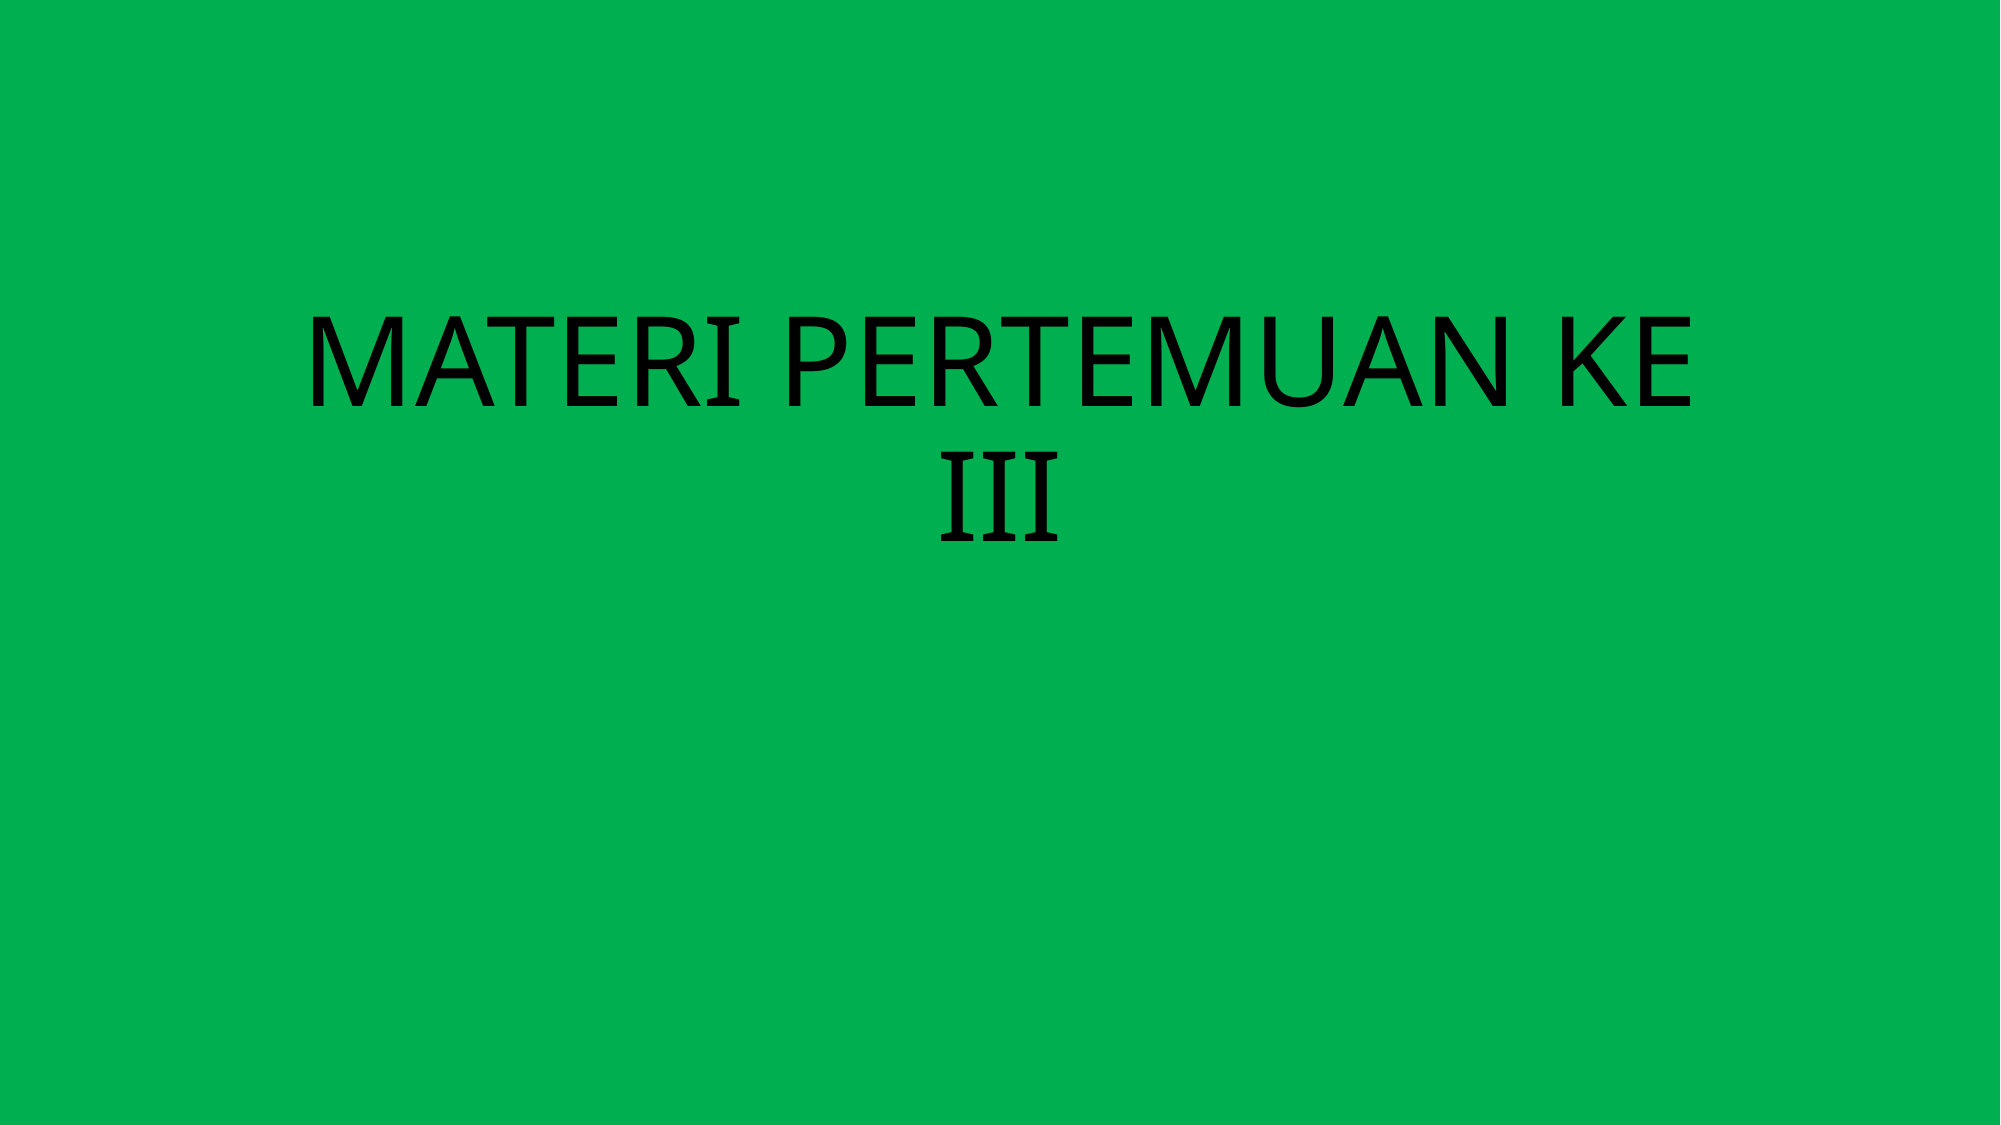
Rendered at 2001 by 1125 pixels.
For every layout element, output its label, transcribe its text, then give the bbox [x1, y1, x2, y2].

title MATERI PERTEMUAN KE III [249, 184, 1750, 576]
